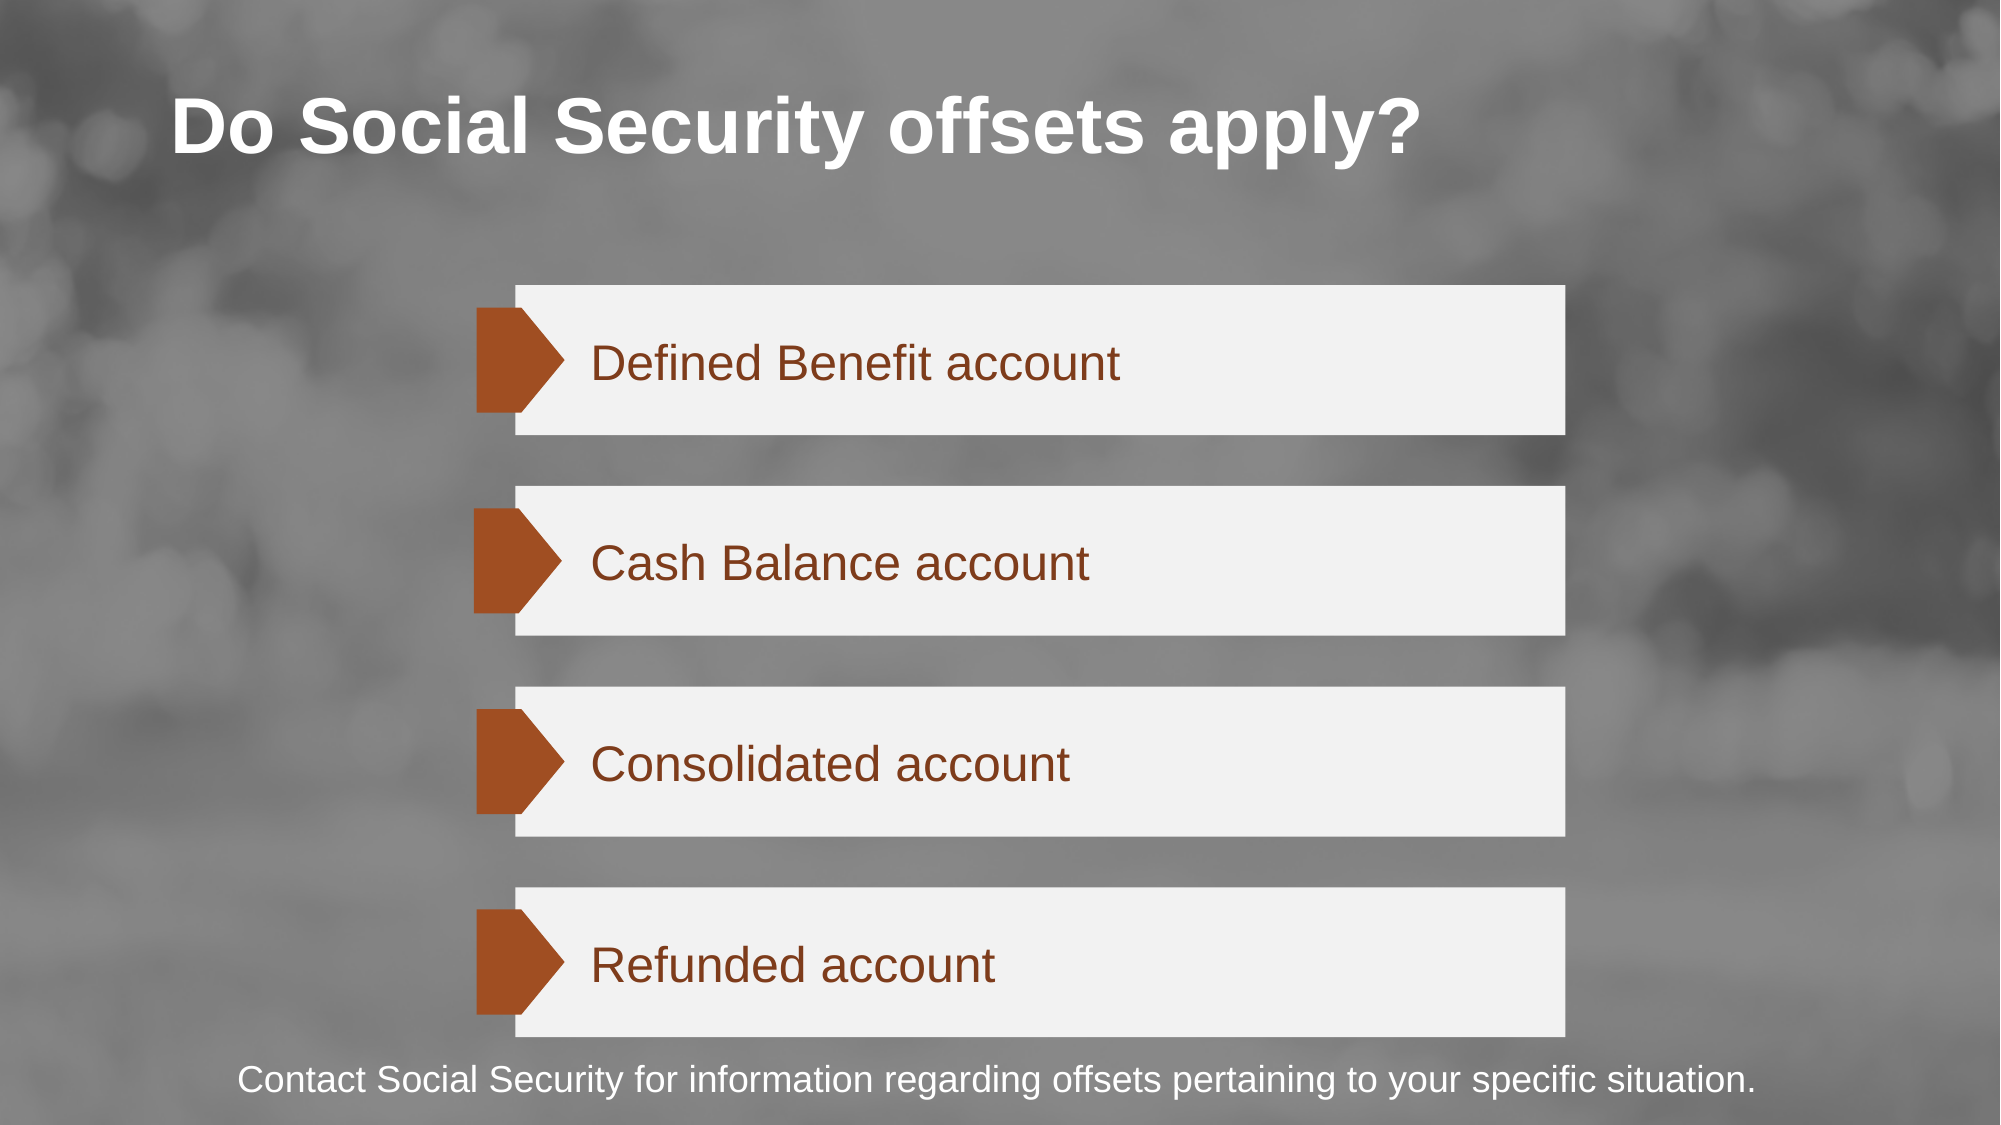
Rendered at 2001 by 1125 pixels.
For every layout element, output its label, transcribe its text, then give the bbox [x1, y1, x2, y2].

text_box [446, 699, 550, 827]
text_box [445, 900, 551, 1028]
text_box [446, 298, 550, 426]
text_box Refunded account [514, 886, 1566, 1038]
text_box Contact Social Security for information regarding offsets pertaining to your specific situation. [0, 1048, 1995, 1108]
text_box Do Social Security offsets apply? [155, 77, 1881, 179]
text_box Consolidated account [514, 686, 1566, 838]
text_box Cash Balance account [514, 485, 1566, 637]
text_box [444, 500, 549, 625]
text_box Defined Benefit account [514, 284, 1566, 436]
